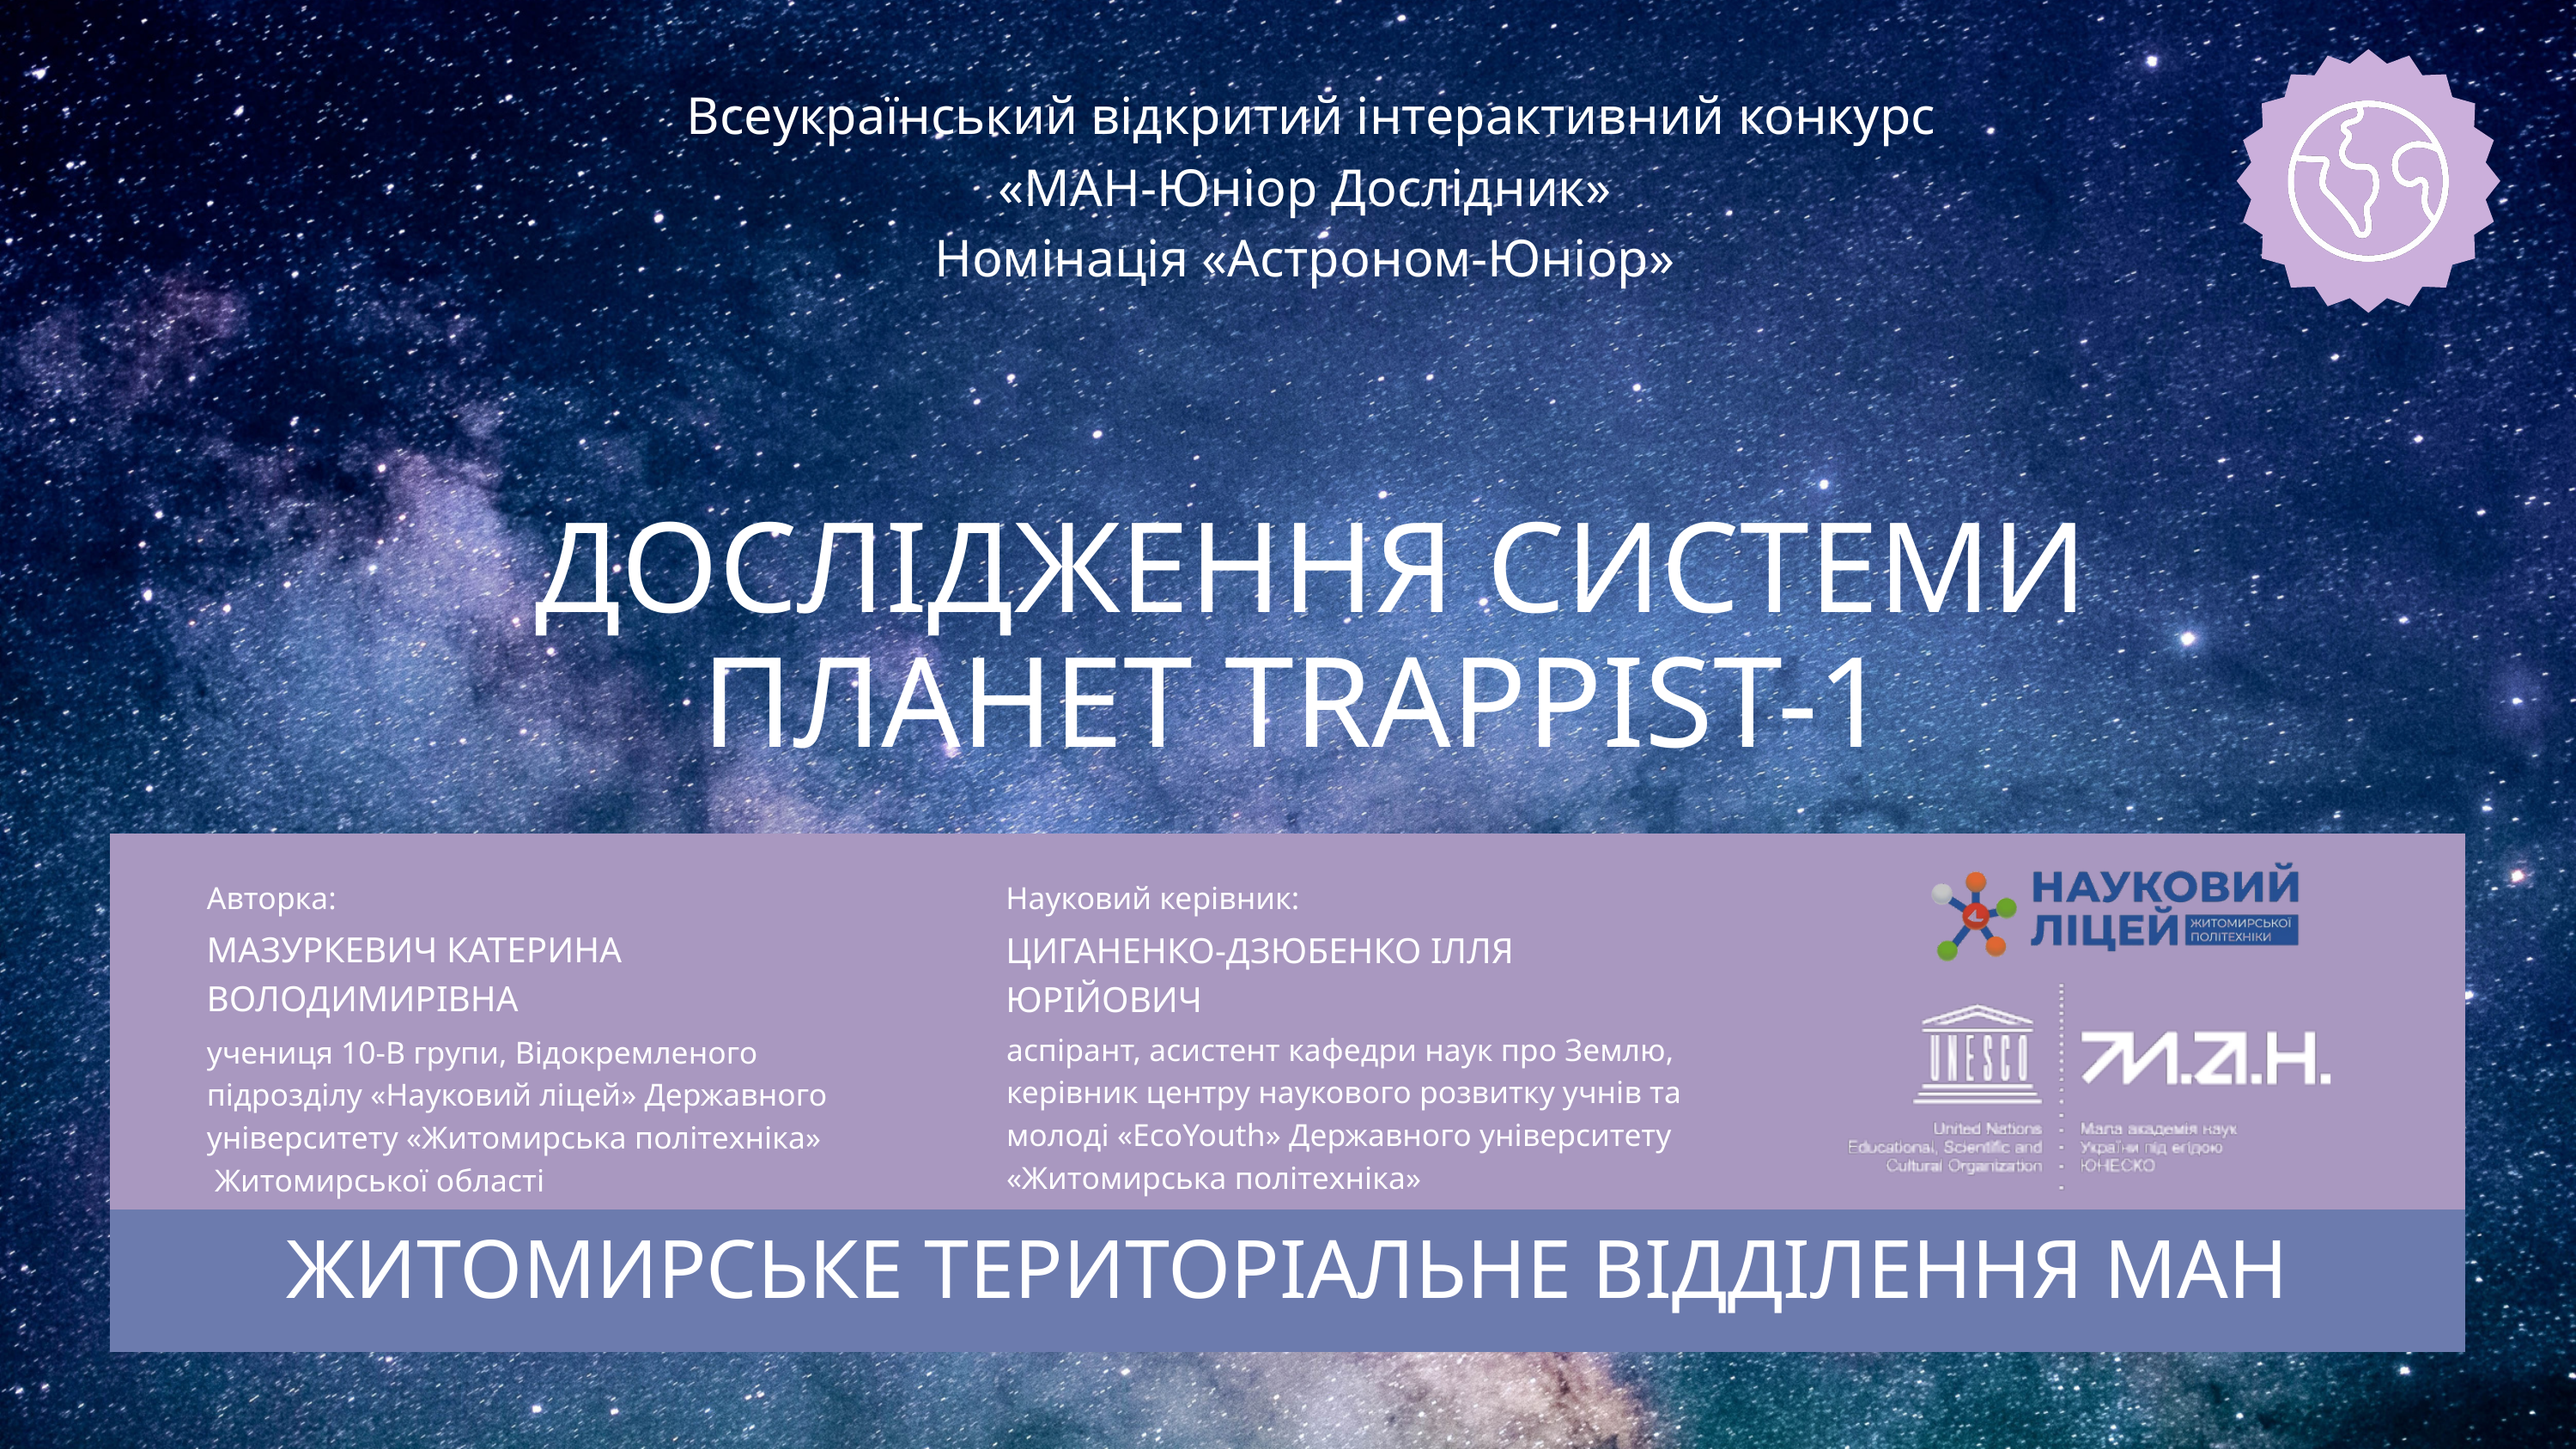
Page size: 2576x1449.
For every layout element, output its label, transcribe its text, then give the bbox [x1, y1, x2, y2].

text_box [0, 0, 2576, 1449]
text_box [110, 1209, 2466, 1352]
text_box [2236, 48, 2501, 313]
text_box ДОСЛІДЖЕННЯ СИСТЕМИ ПЛАНЕТ TRAPPIST-1 [386, 502, 2237, 830]
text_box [110, 834, 2466, 1209]
text_box Всеукраїнський відкритий інтерактивний конкурс «МАН-Юніор Дослідник» Номінація «Астроном-Юніор» [631, 73, 1993, 288]
